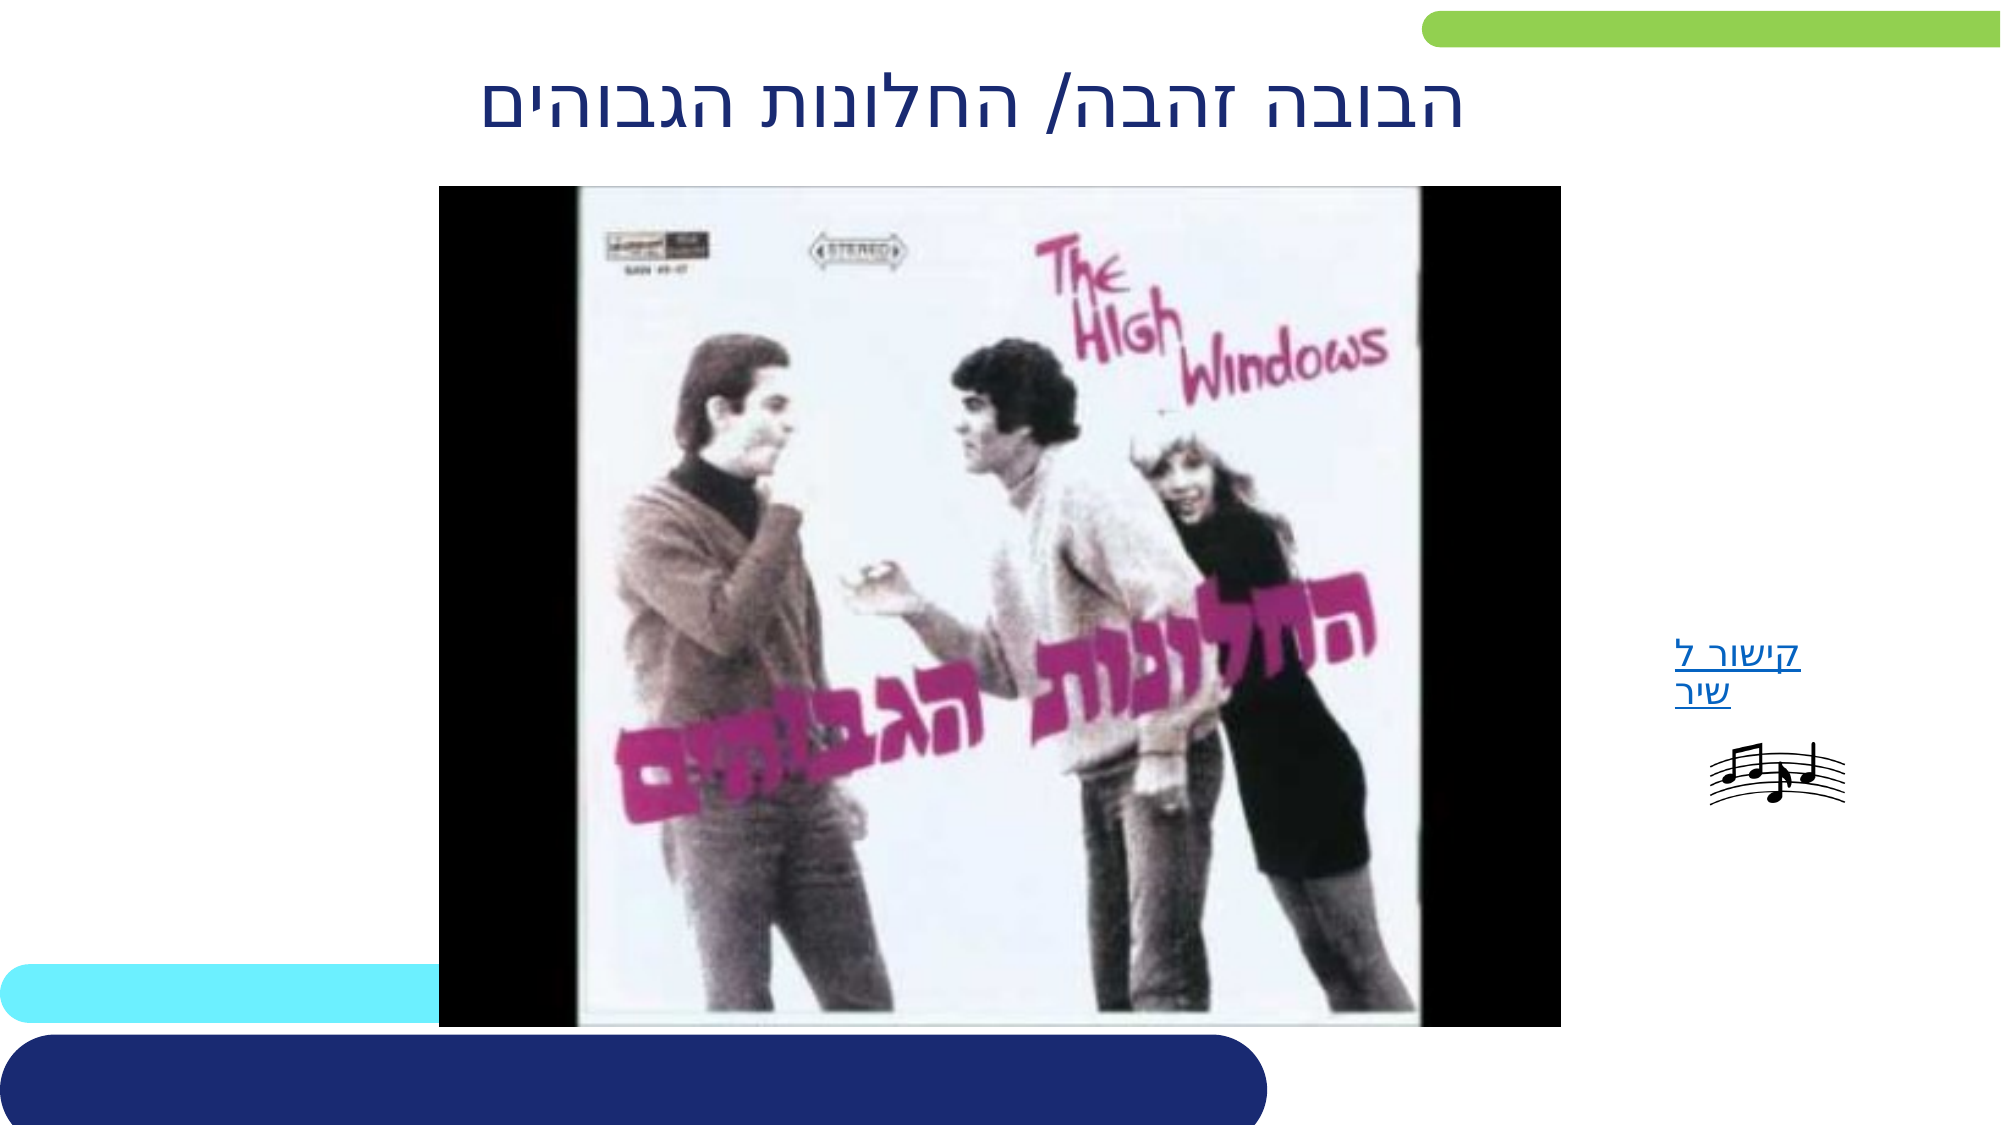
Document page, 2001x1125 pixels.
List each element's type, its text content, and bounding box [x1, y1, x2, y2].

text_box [437, 185, 1563, 1029]
text_box קישור לשיר [1702, 621, 1872, 682]
picture [1702, 699, 1853, 850]
list הבובה זהבה/ החלונות הגבוהים [158, 64, 1483, 130]
